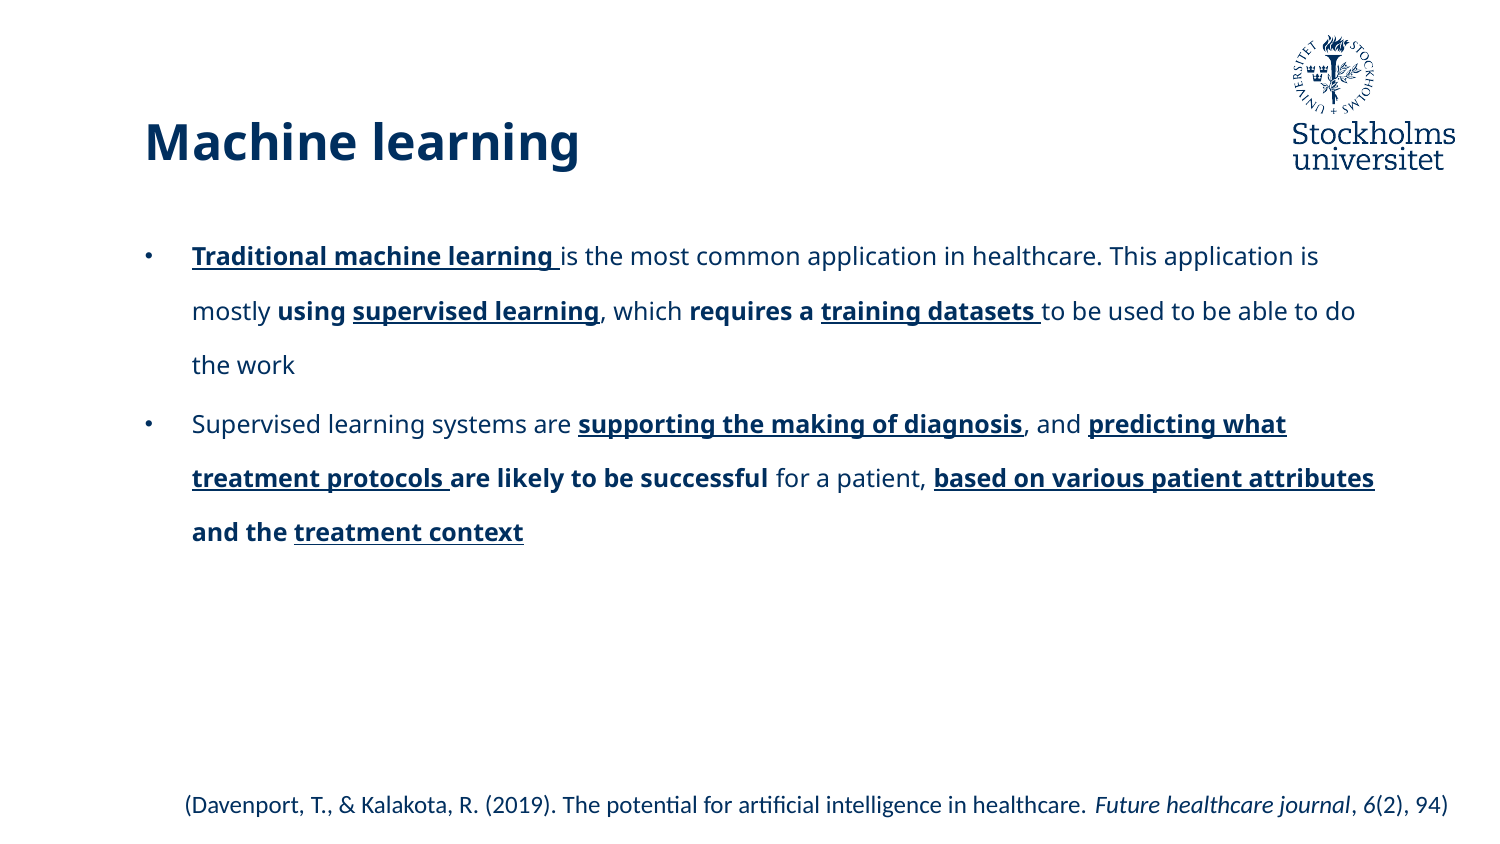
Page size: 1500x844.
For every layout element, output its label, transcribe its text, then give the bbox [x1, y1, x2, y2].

title Machine learning [129, 102, 1254, 201]
picture [1293, 35, 1455, 170]
text_box (Davenport, T., & Kalakota, R. (2019). The potential for artificial intelligence in healthcare. Future healthcare journal, 6(2), 94) [169, 781, 1464, 827]
list Traditional machine learning is the most common application in healthcare. This application is mostly using supervised learning, which requires a training datasets to be used to be able to do the work Supervised learning systems are supporting the making of diagnosis, and predicting what treatment protocols are likely to be successful for a patient, based on various patient attributes and the treatment context [129, 209, 1395, 782]
